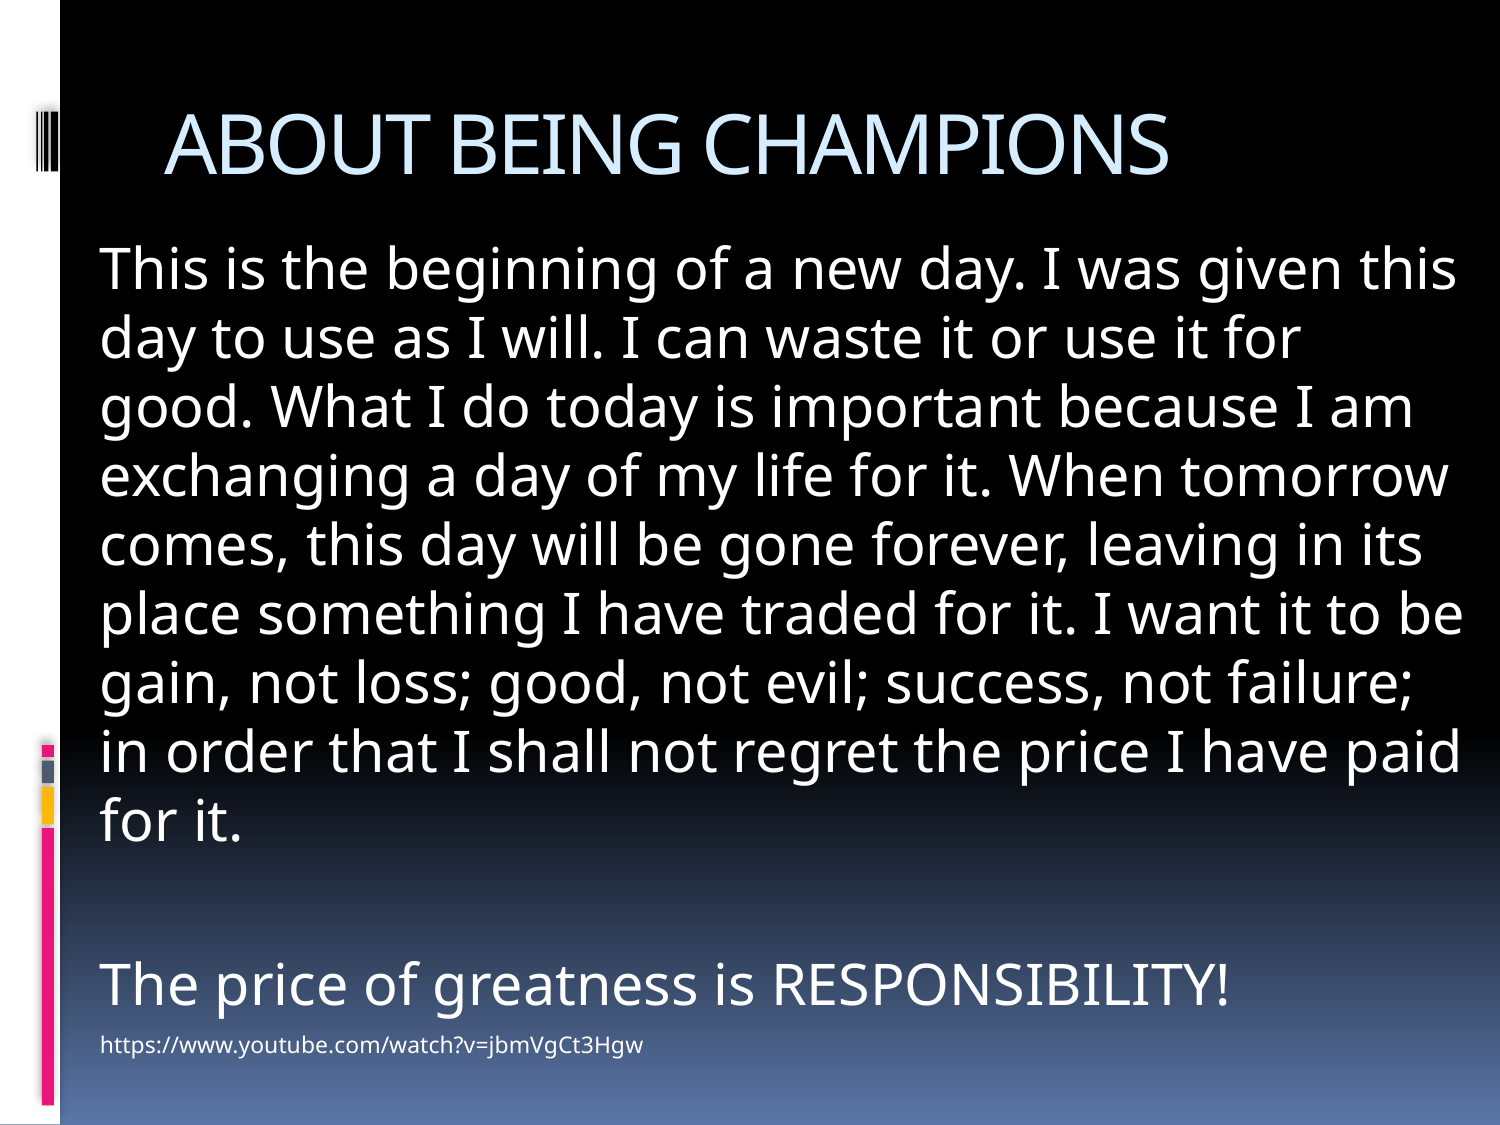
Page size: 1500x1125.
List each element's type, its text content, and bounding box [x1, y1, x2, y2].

title ABOUT BEING CHAMPIONS [150, 83, 1425, 224]
list This is the beginning of a new day. I was given this day to use as I will. I can waste it or use it for good. What I do today is important because I am exchanging a day of my life for it. When tomorrow comes, this day will be gone forever, leaving in its place something I have traded for it. I want it to be gain, not loss; good, not evil; success, not failure; in order that I shall not regret the price I have paid for it. The price of greatness is RESPONSIBILITY! https://www.youtube.com/watch?v=jbmVgCt3Hgw [75, 224, 1488, 1075]
